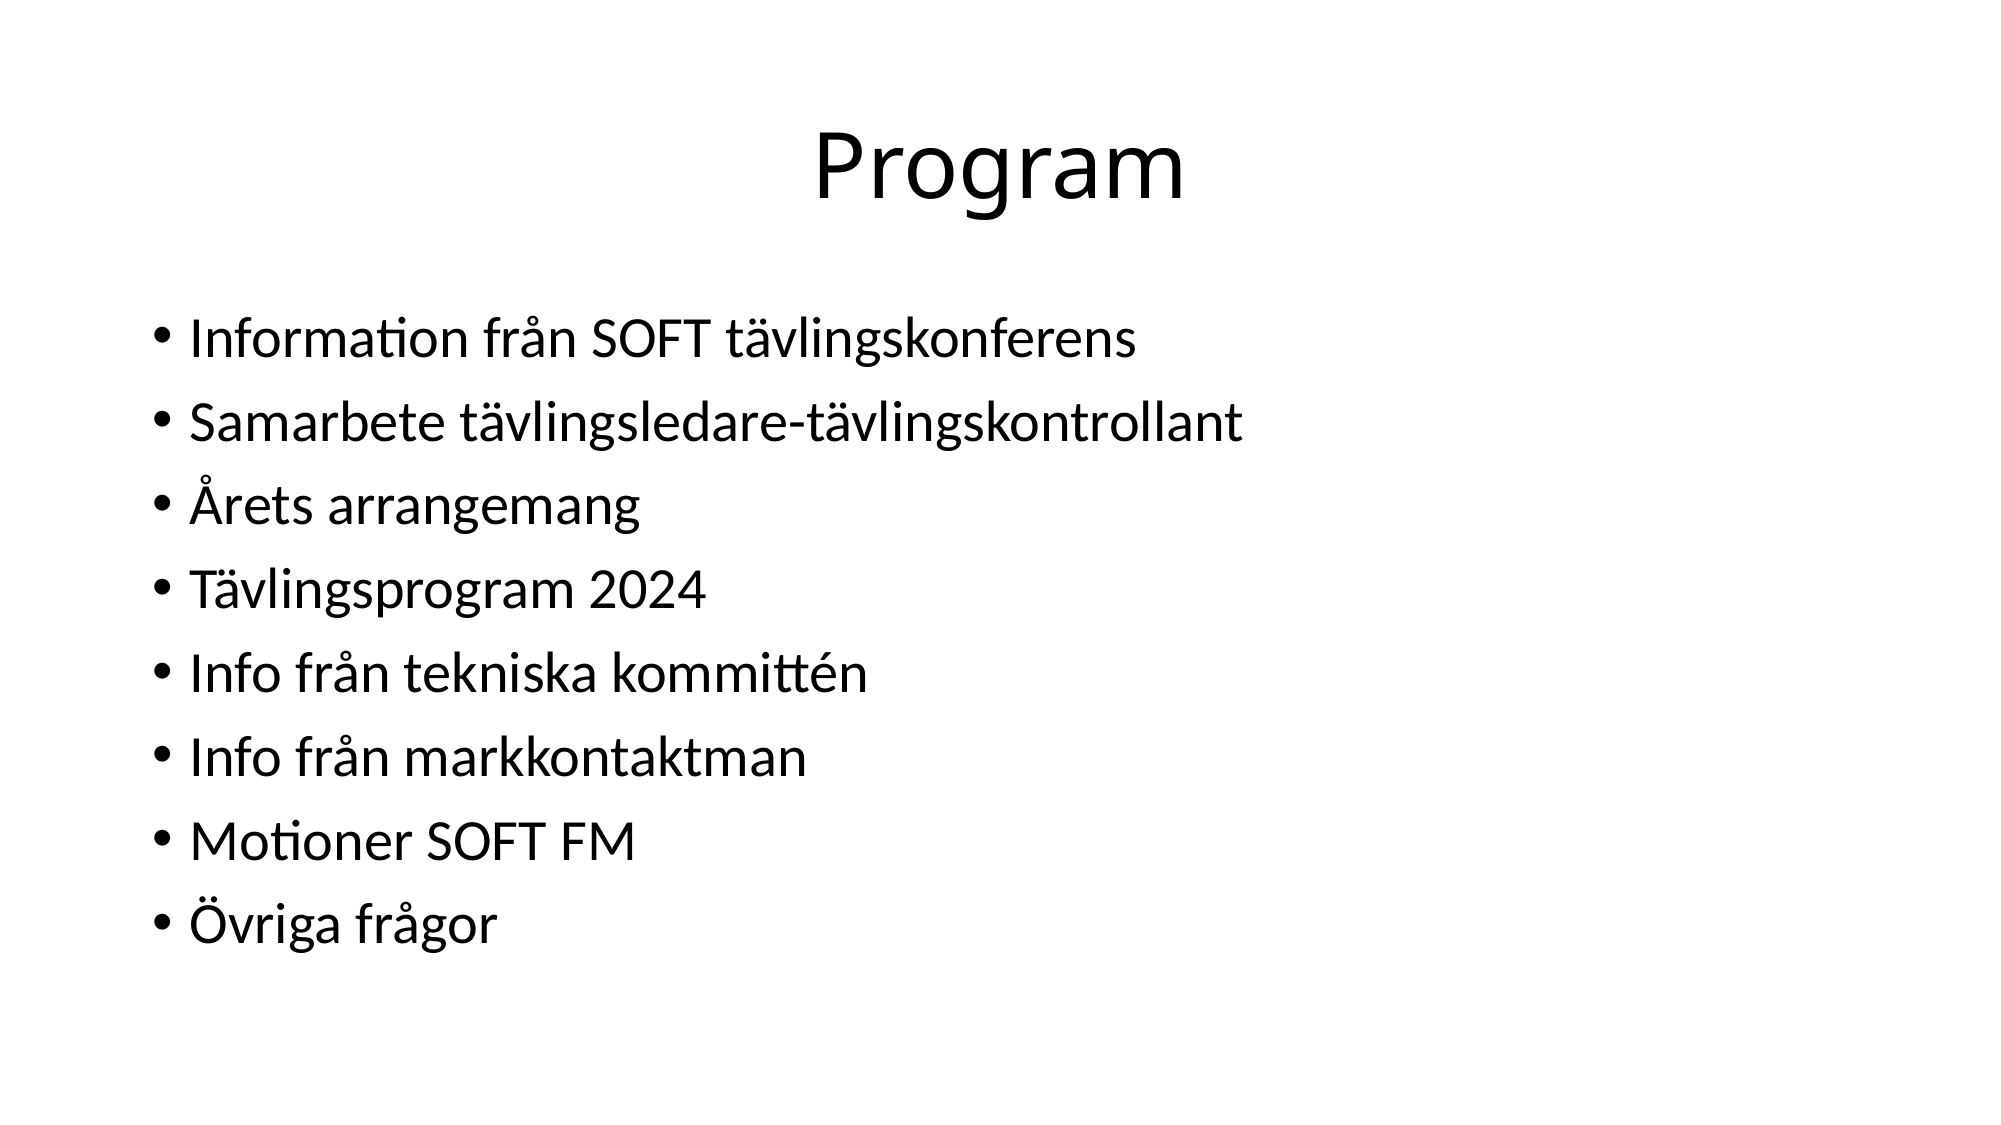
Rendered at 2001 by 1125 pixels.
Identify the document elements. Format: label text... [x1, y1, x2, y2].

list Information från SOFT tävlingskonferens Samarbete tävlingsledare-tävlingskontrollant Årets arrangemang Tävlingsprogram 2024 Info från tekniska kommittén Info från markkontaktman Motioner SOFT FM Övriga frågor [137, 299, 1863, 1014]
title Program [137, 59, 1863, 278]
